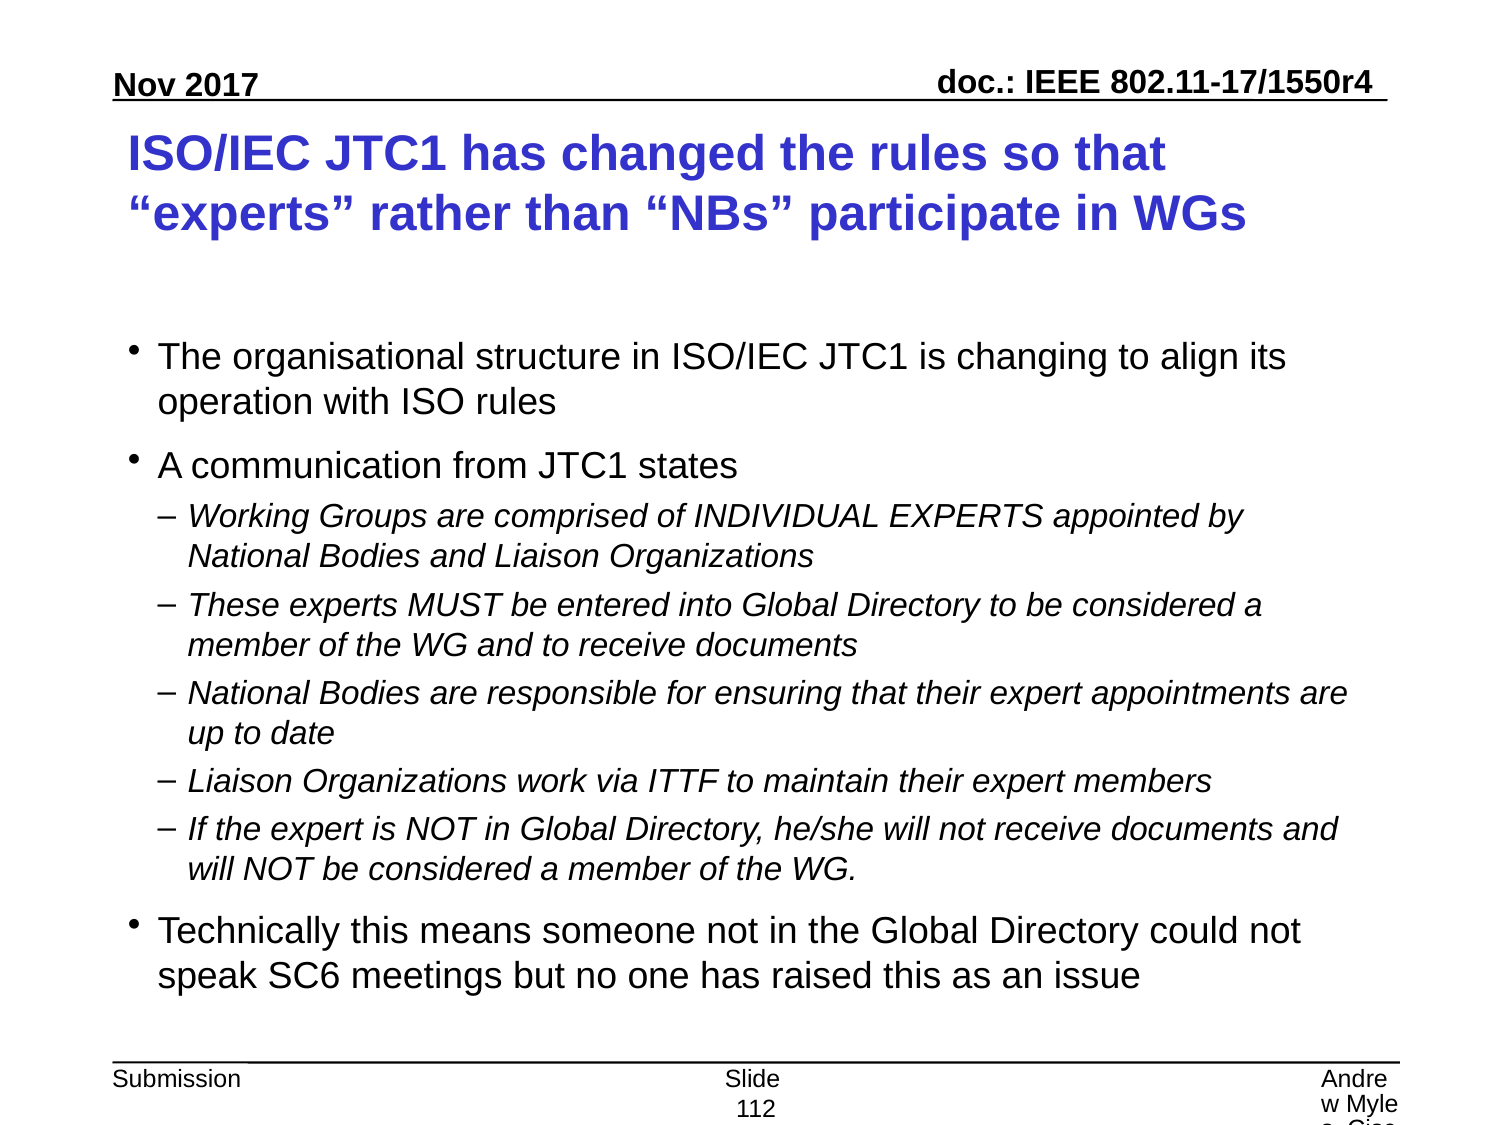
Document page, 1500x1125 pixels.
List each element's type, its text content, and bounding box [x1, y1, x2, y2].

title ISO/IEC JTC1 has changed the rules so that “experts” rather than “NBs” participate in WGs [112, 112, 1388, 288]
list The organisational structure in ISO/IEC JTC1 is changing to align its operation with ISO rules A communication from JTC1 states Working Groups are comprised of INDIVIDUAL EXPERTS appointed by National Bodies and Liaison Organizations These experts MUST be entered into Global Directory to be considered a member of the WG and to receive documents National Bodies are responsible for ensuring that their expert appointments are up to date Liaison Organizations work via ITTF to maintain their expert members If the expert is NOT in Global Directory, he/she will not receive documents and will NOT be considered a member of the WG. Technically this means someone not in the Global Directory could not speak SC6 meetings but no one has raised this as an issue [112, 324, 1388, 1000]
footer Andrew Myles, Cisco [1320, 1061, 1402, 1093]
slide_number Slide 112 [709, 1061, 803, 1093]
